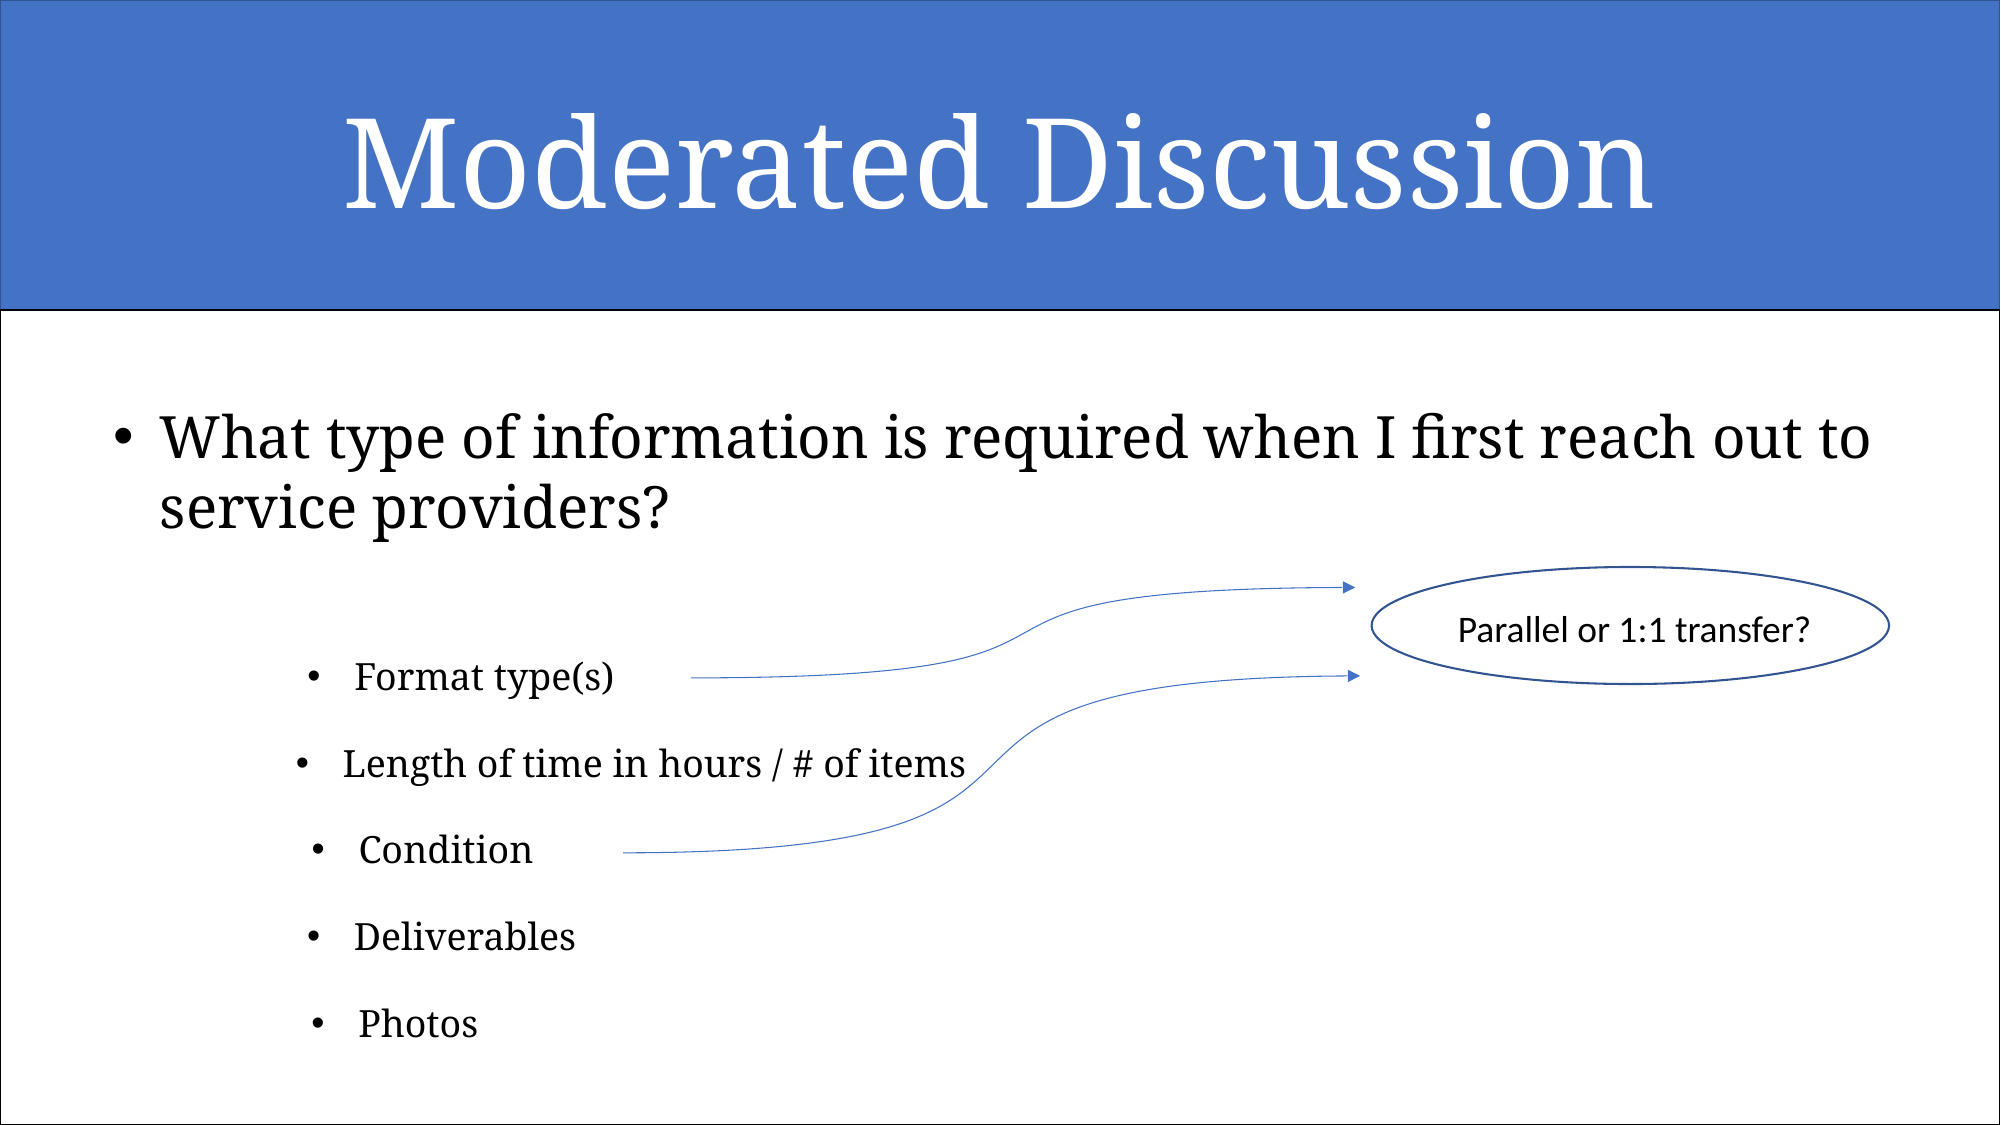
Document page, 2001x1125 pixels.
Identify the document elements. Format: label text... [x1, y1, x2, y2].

text_box [0, 0, 2000, 309]
text_box Photos [296, 992, 494, 1053]
title Moderated Discussion [137, 59, 1863, 278]
text_box Format type(s) [292, 645, 630, 706]
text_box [690, 587, 1356, 675]
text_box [623, 675, 1361, 853]
text_box What type of information is required when I first reach out to service providers? [98, 392, 1929, 548]
text_box Length of time in hours / # of items [281, 732, 623, 792]
text_box [0, 309, 2000, 1125]
text_box Condition [296, 819, 549, 879]
text_box Deliverables [292, 905, 592, 966]
text_box [1370, 565, 1891, 686]
